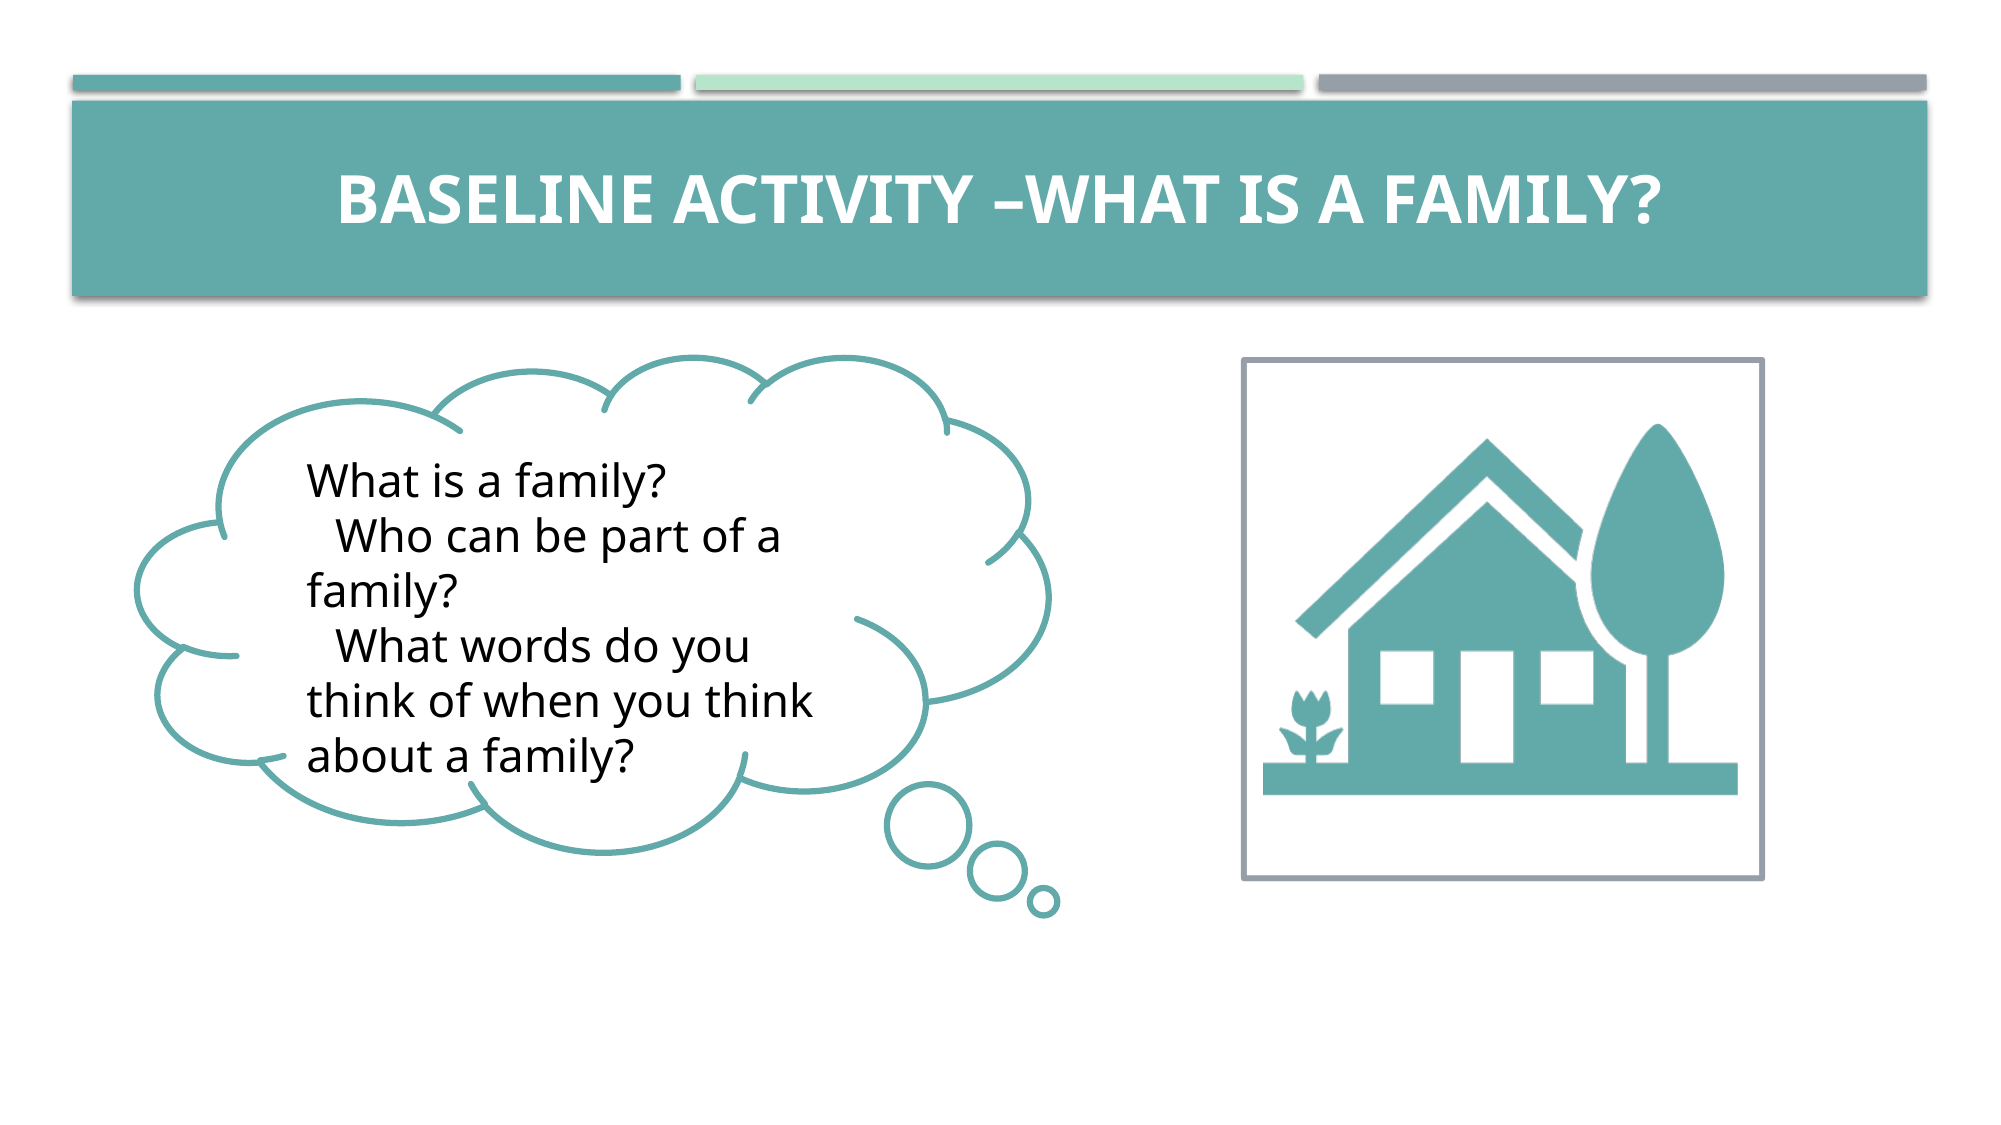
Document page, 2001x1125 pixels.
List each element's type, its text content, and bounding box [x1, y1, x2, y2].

picture [1240, 355, 1767, 882]
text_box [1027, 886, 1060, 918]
title BASELINE ACTIVITY –WHAT is A Family? [72, 96, 1927, 299]
text_box What is a family? Who can be part of a family? What words do you think of when you think about a family? [968, 841, 1027, 901]
text_box What is a family? Who can be part of a family? What words do you think of when you think about a family? [885, 782, 972, 869]
text_box What is a family? Who can be part of a family? What words do you think of when you think about a family? [135, 355, 1051, 855]
